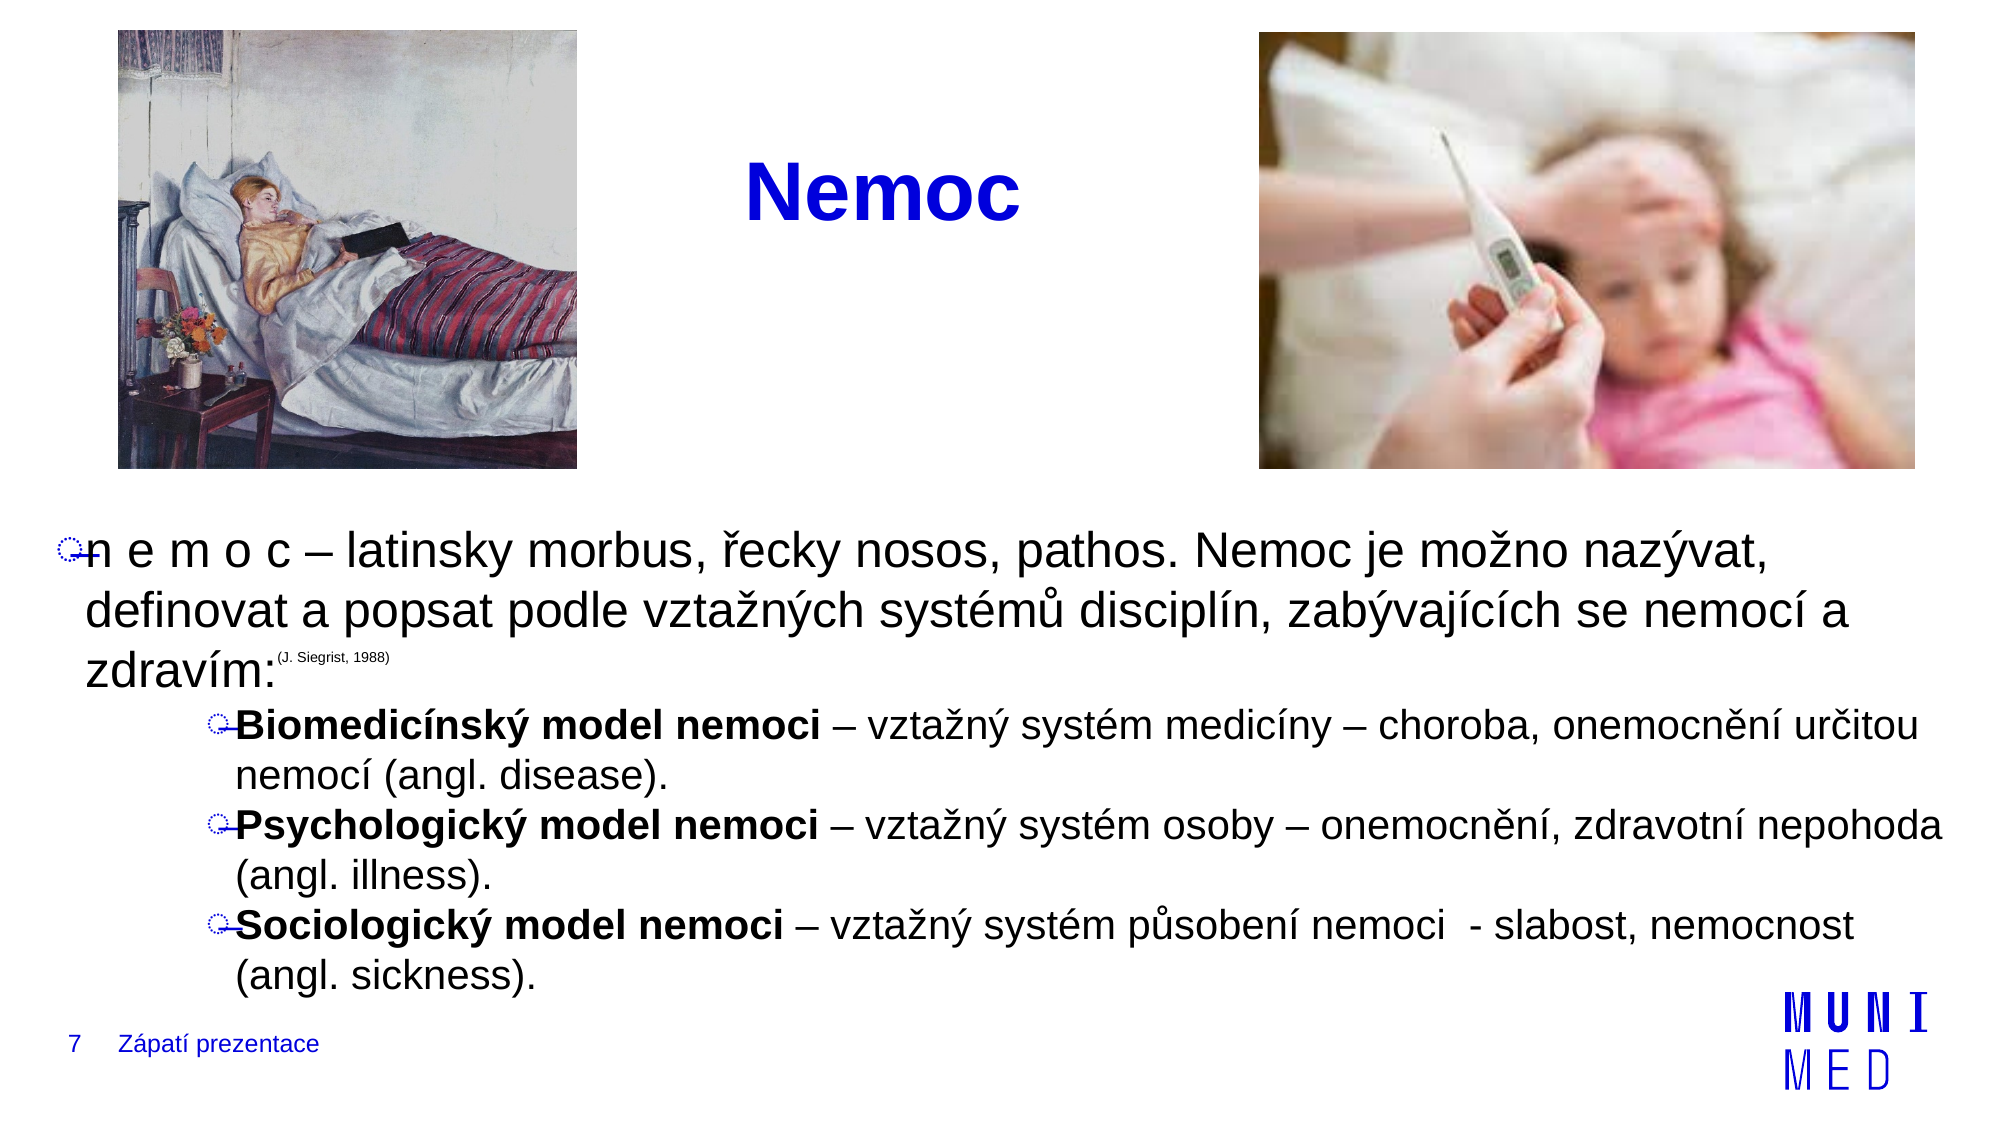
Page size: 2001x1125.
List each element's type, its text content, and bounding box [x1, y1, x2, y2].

picture [117, 30, 577, 470]
picture [1258, 32, 1915, 470]
footer Zápatí prezentace [118, 1022, 1418, 1063]
title Nemoc [744, 153, 1139, 228]
slide_number 7 [67, 1022, 110, 1063]
list n e m o c – latinsky morbus, řecky nosos, pathos. Nemoc je možno nazývat, definovat a popsat podle vztažných systémů disciplín, zabývajících se nemocí a zdravím:(J. Siegrist, 1988) Biomedicínský model nemoci – vztažný systém medicíny – choroba, onemocnění určitou nemocí (angl. disease). Psychologický model nemoci – vztažný systém osoby – onemocnění, zdravotní nepohoda (angl. illness). Sociologický model nemoci – vztažný systém působení nemoci - slabost, nemocnost (angl. sickness). [44, 517, 1956, 1022]
